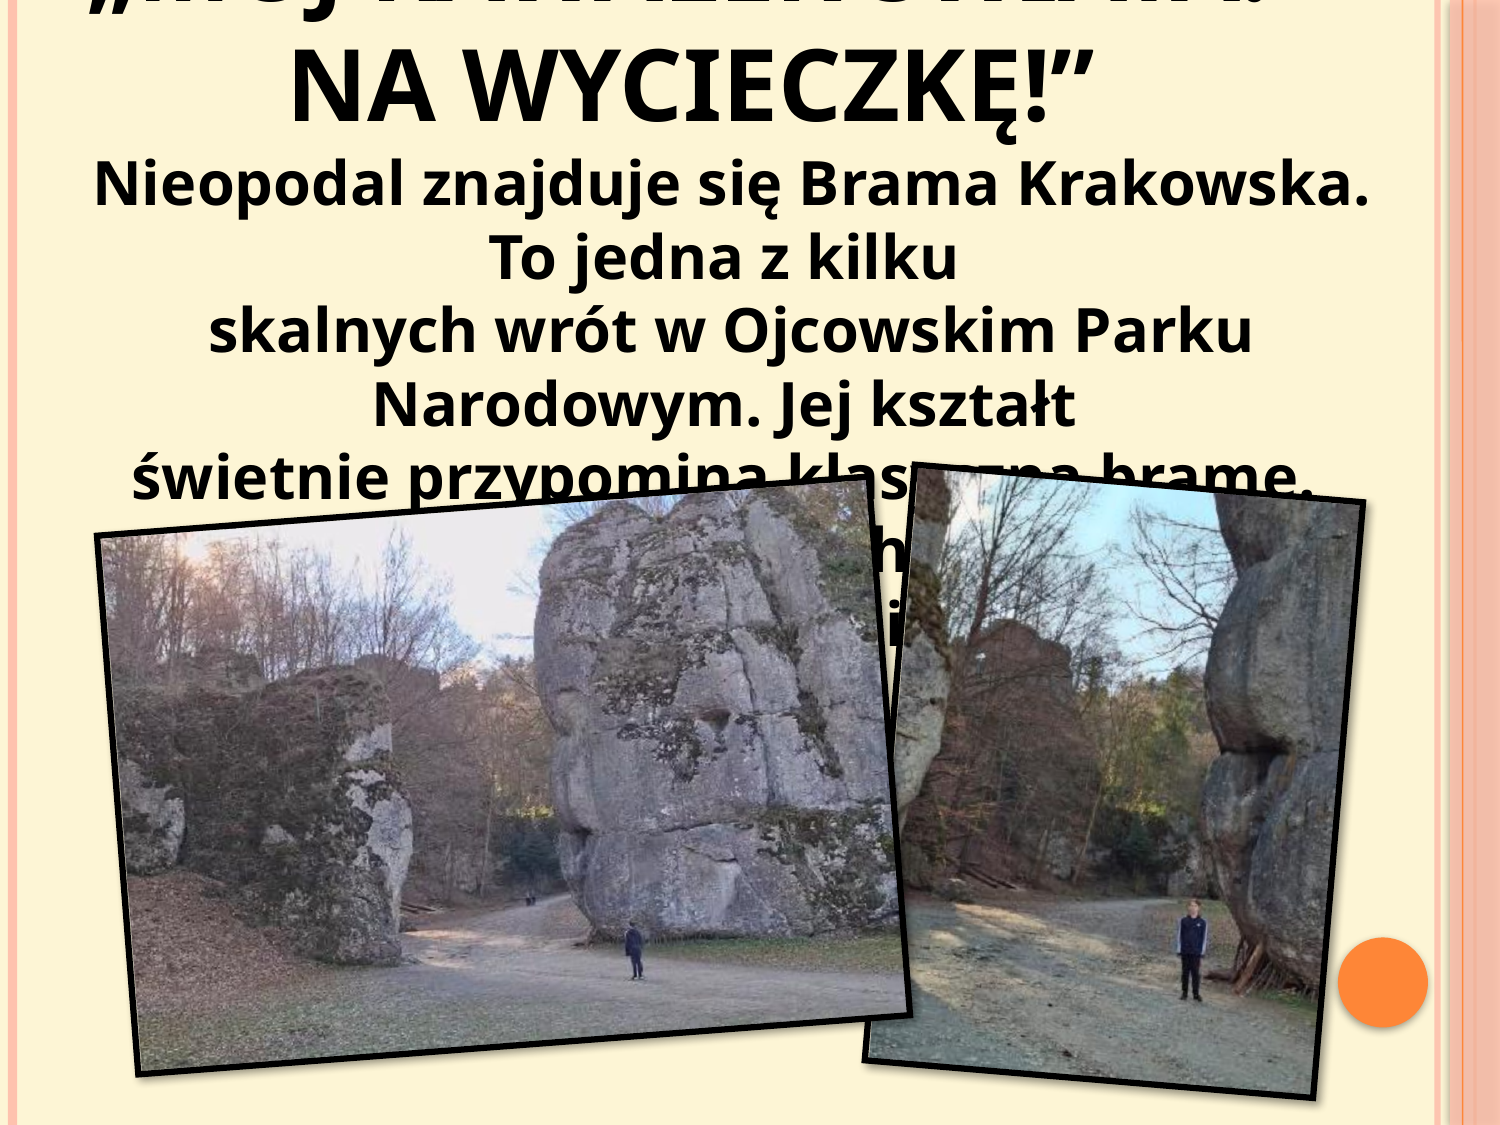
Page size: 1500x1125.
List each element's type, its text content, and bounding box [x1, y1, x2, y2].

picture [102, 469, 1359, 1094]
list Nieopodal znajduje się Brama Krakowska. To jedna z kilku skalnych wrót w Ojcowskim Parku Narodowym. Jej kształt świetnie przypomina klasyczną bramę. Nazwa wywodzi się z historii tego malowniczego miejsca. [41, 137, 1424, 669]
title „Mój Kawałek Świata. Na Wycieczkę!” [41, 45, 1341, 137]
